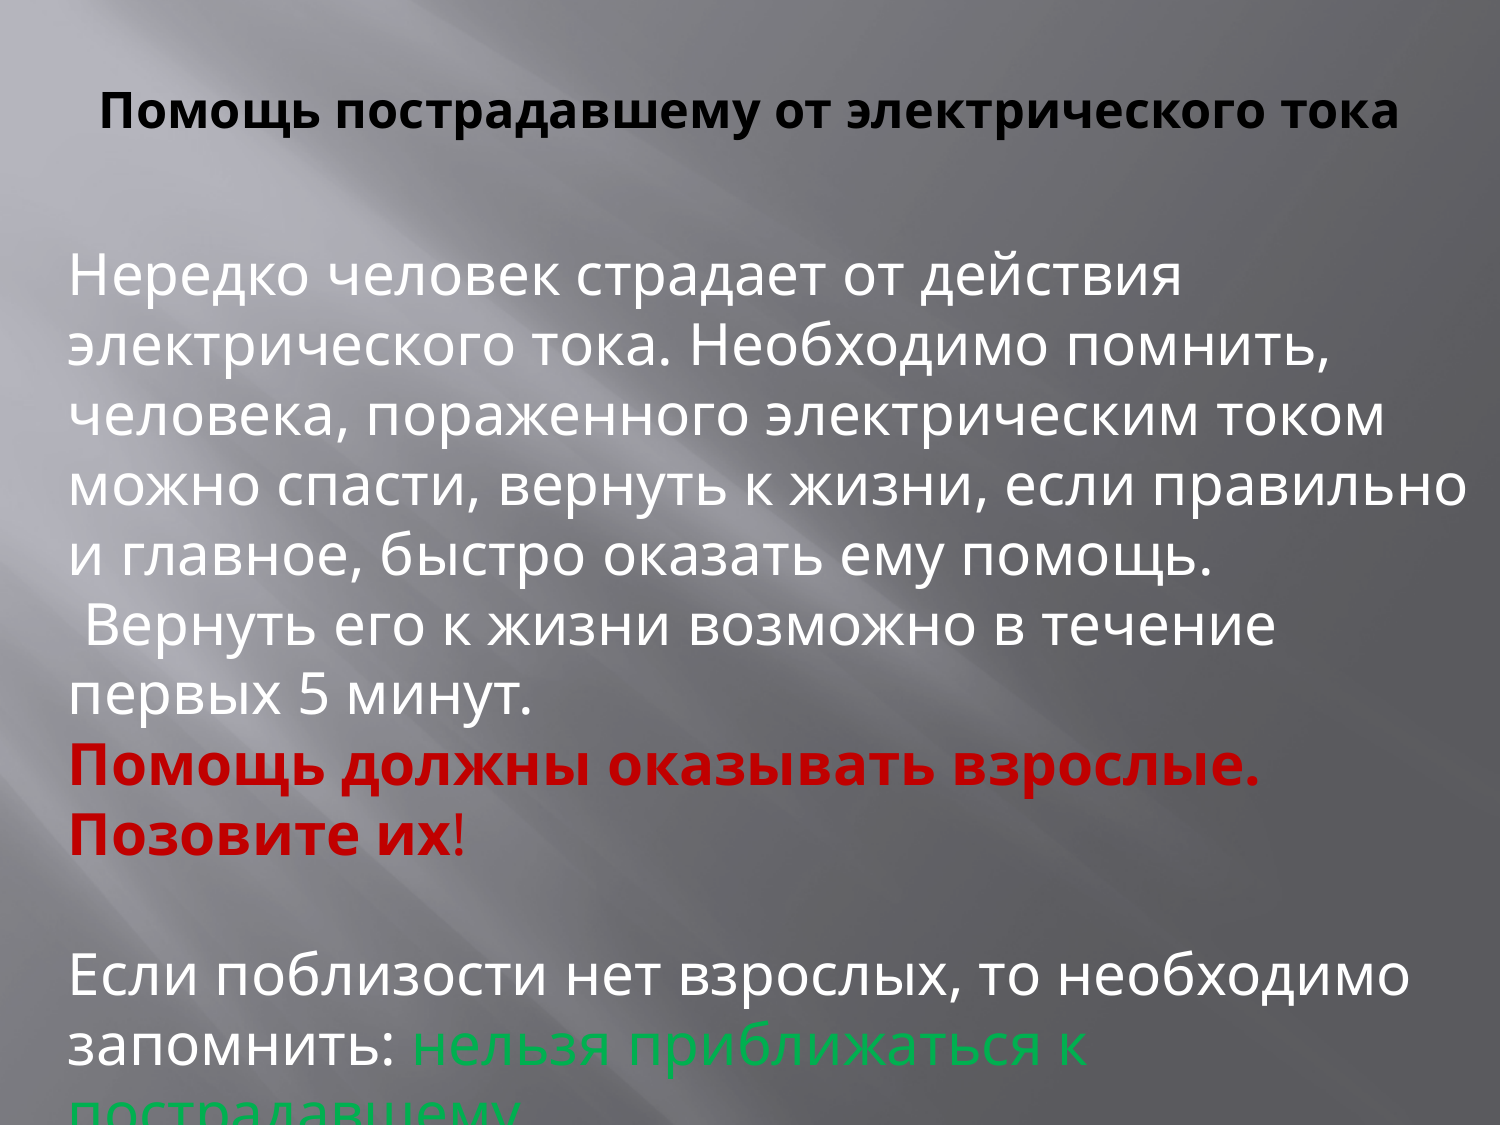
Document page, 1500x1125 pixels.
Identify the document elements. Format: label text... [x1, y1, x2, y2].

text_box Нередко человек страдает от действия электрического тока. Необходимо помнить, человека, пораженного электрическим током можно спасти, вернуть к жизни, если правильно и главное, быстро оказать ему помощь. Вернуть его к жизни возможно в течение первых 5 минут. Помощь должны оказывать взрослые. Позовите их! Если поблизости нет взрослых, то необходимо запомнить: нельзя приближаться к пострадавшему. Если не выполнить это условие, то кто окажет помощь вам и пострадавшему? [53, 184, 1500, 1125]
title Помощь пострадавшему от электрического тока [75, 45, 1425, 184]
